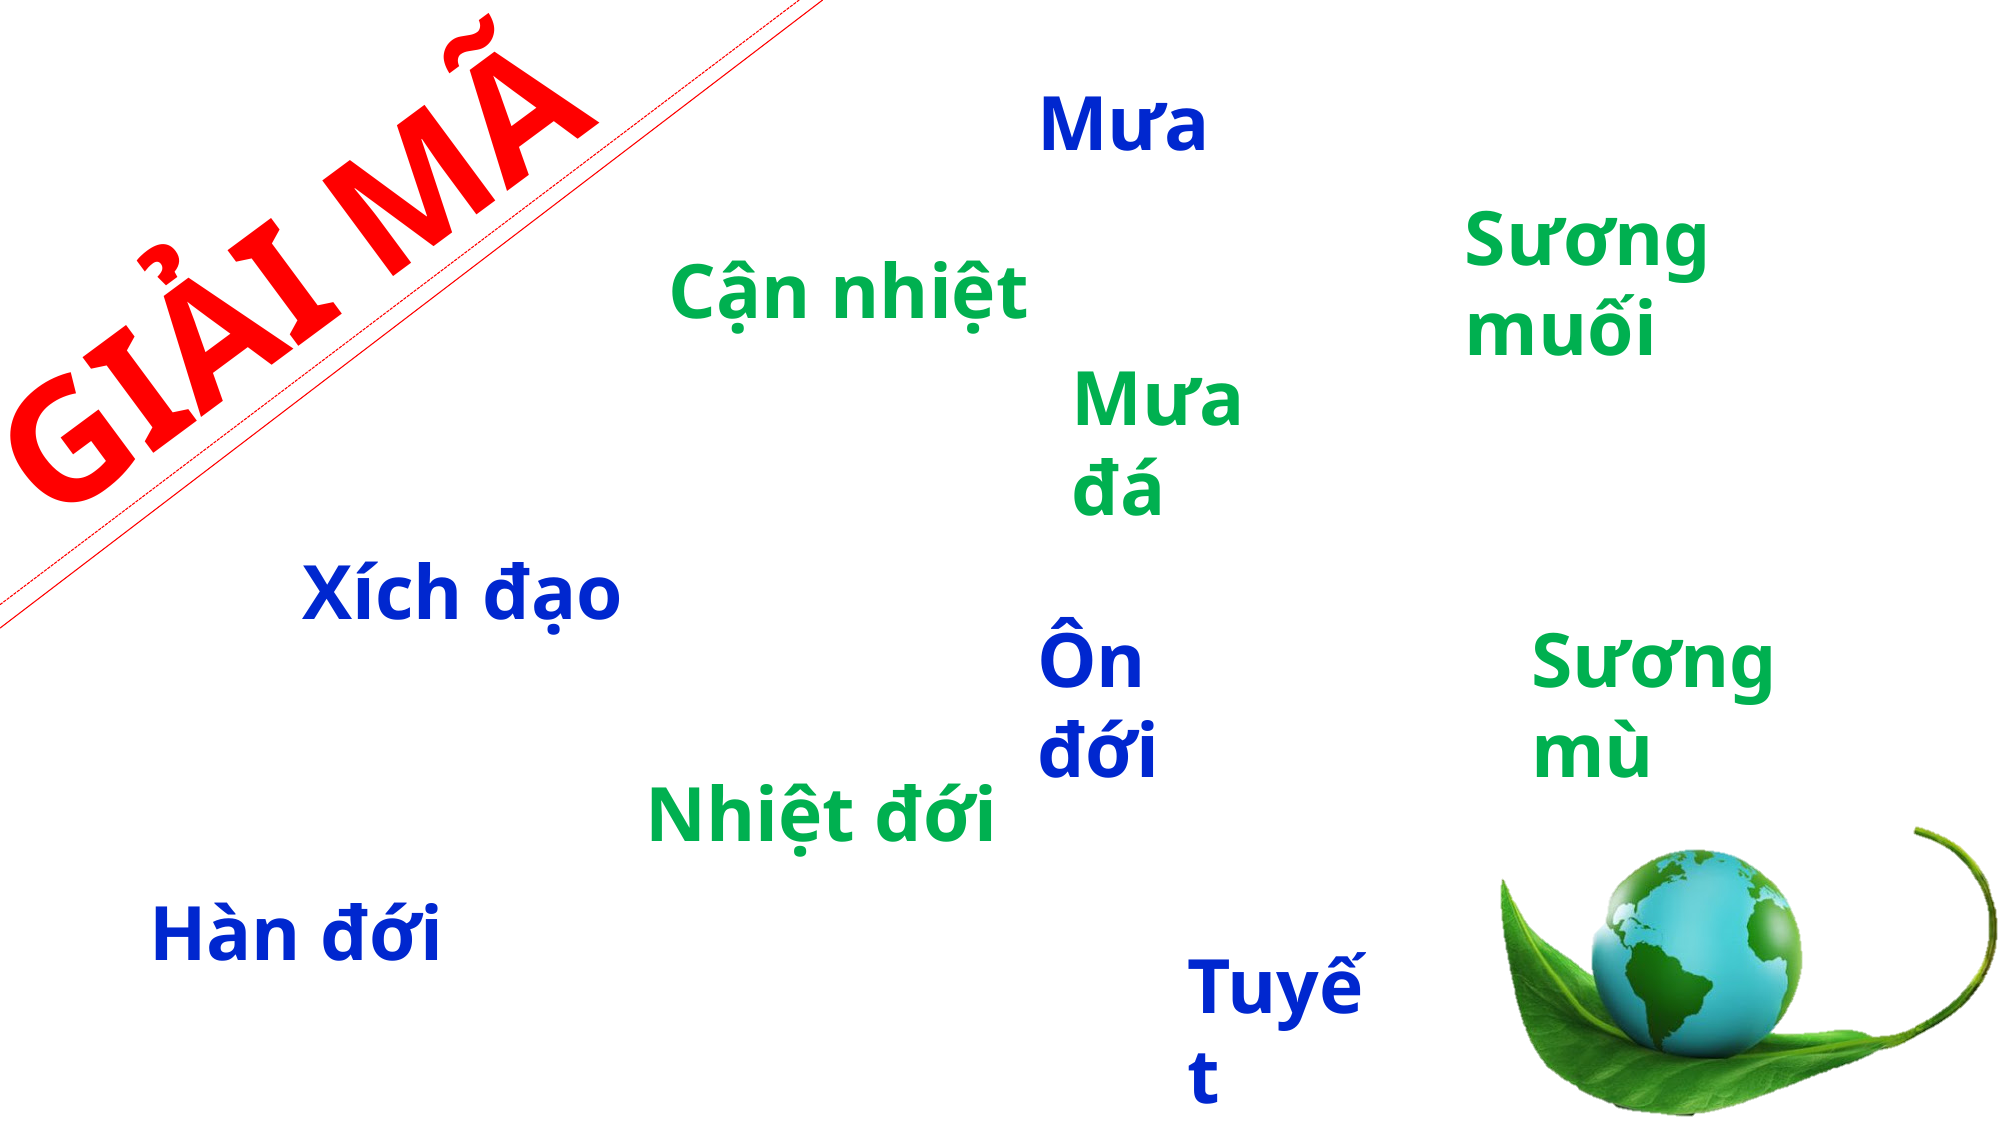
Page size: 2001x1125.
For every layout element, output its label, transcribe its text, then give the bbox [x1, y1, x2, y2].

text_box Sương muối [1450, 183, 1901, 379]
text_box Sương mù [1516, 604, 1901, 786]
text_box Mưa đá [1056, 342, 1348, 538]
text_box Xích đạo [287, 629, 640, 642]
text_box Tuyết [1173, 931, 1394, 1125]
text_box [0, 0, 800, 605]
text_box Ôn đới [1022, 604, 1292, 800]
text_box Hàn đới [134, 878, 476, 983]
picture [1494, 786, 2000, 1125]
text_box Mưa [1022, 68, 1324, 174]
text_box Nhiệt đới [630, 758, 1015, 864]
text_box Cận nhiệt [823, 236, 1097, 342]
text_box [0, 0, 823, 629]
